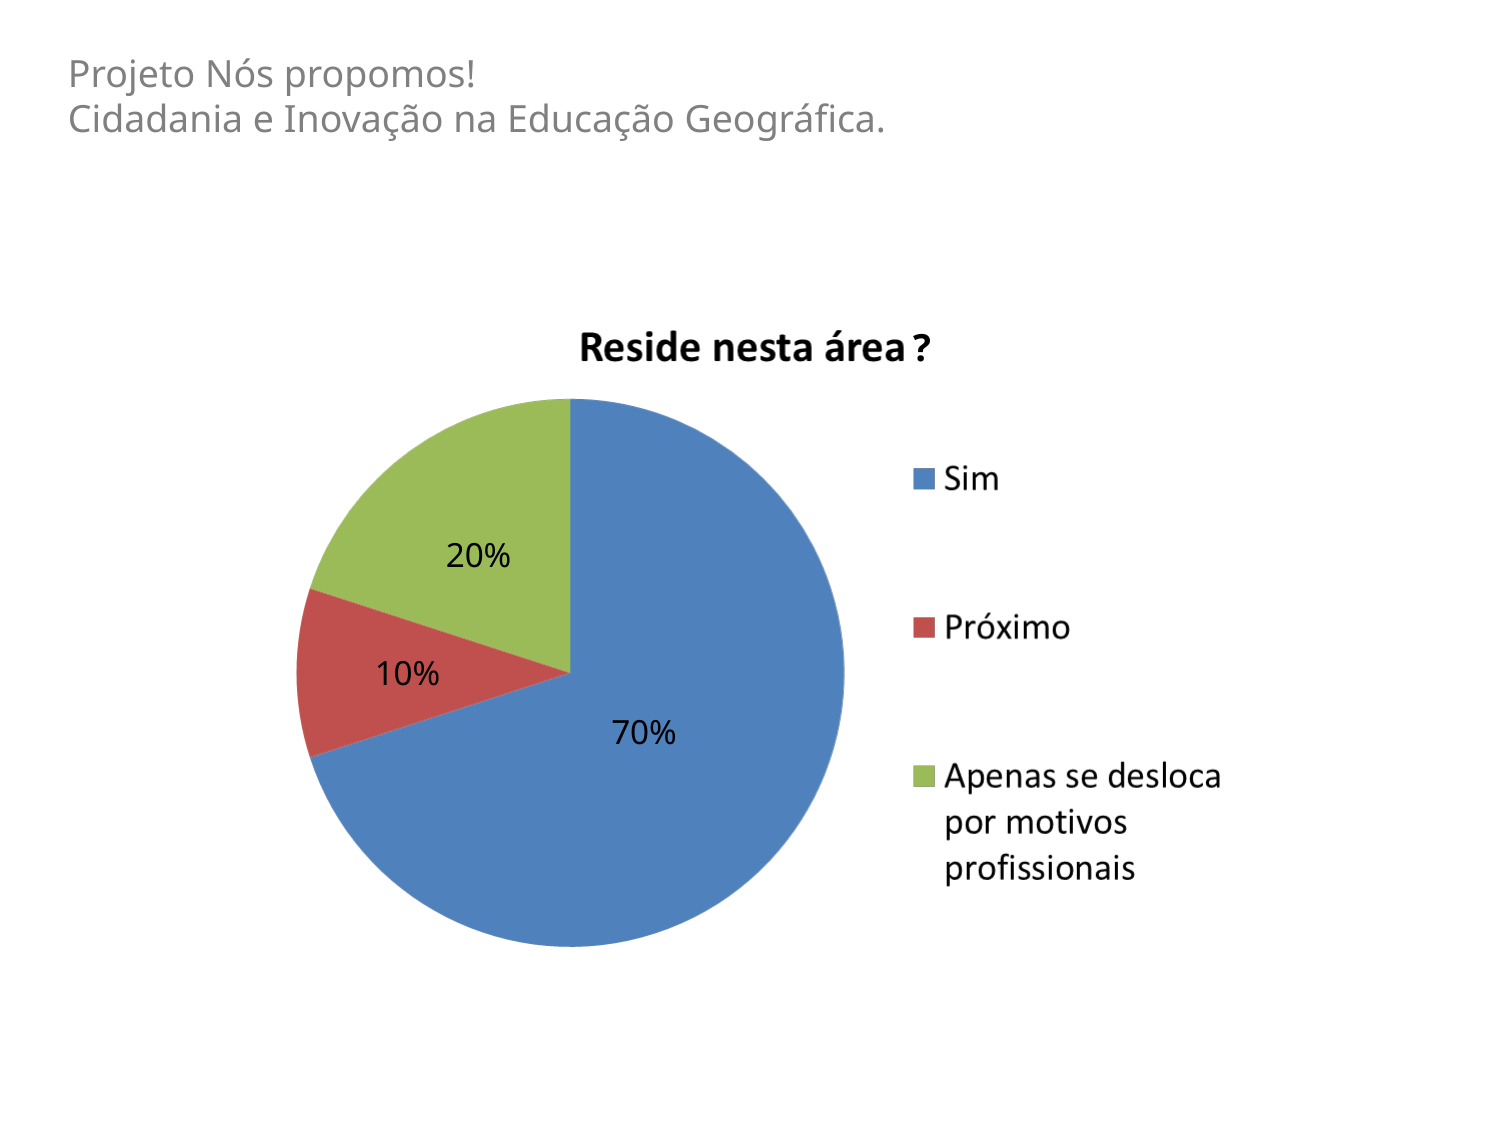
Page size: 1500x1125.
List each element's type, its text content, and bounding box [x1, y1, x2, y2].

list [241, 302, 1243, 970]
text_box Projeto Nós propomos! Cidadania e Inovação na Educação Geográfica. [53, 42, 1459, 148]
